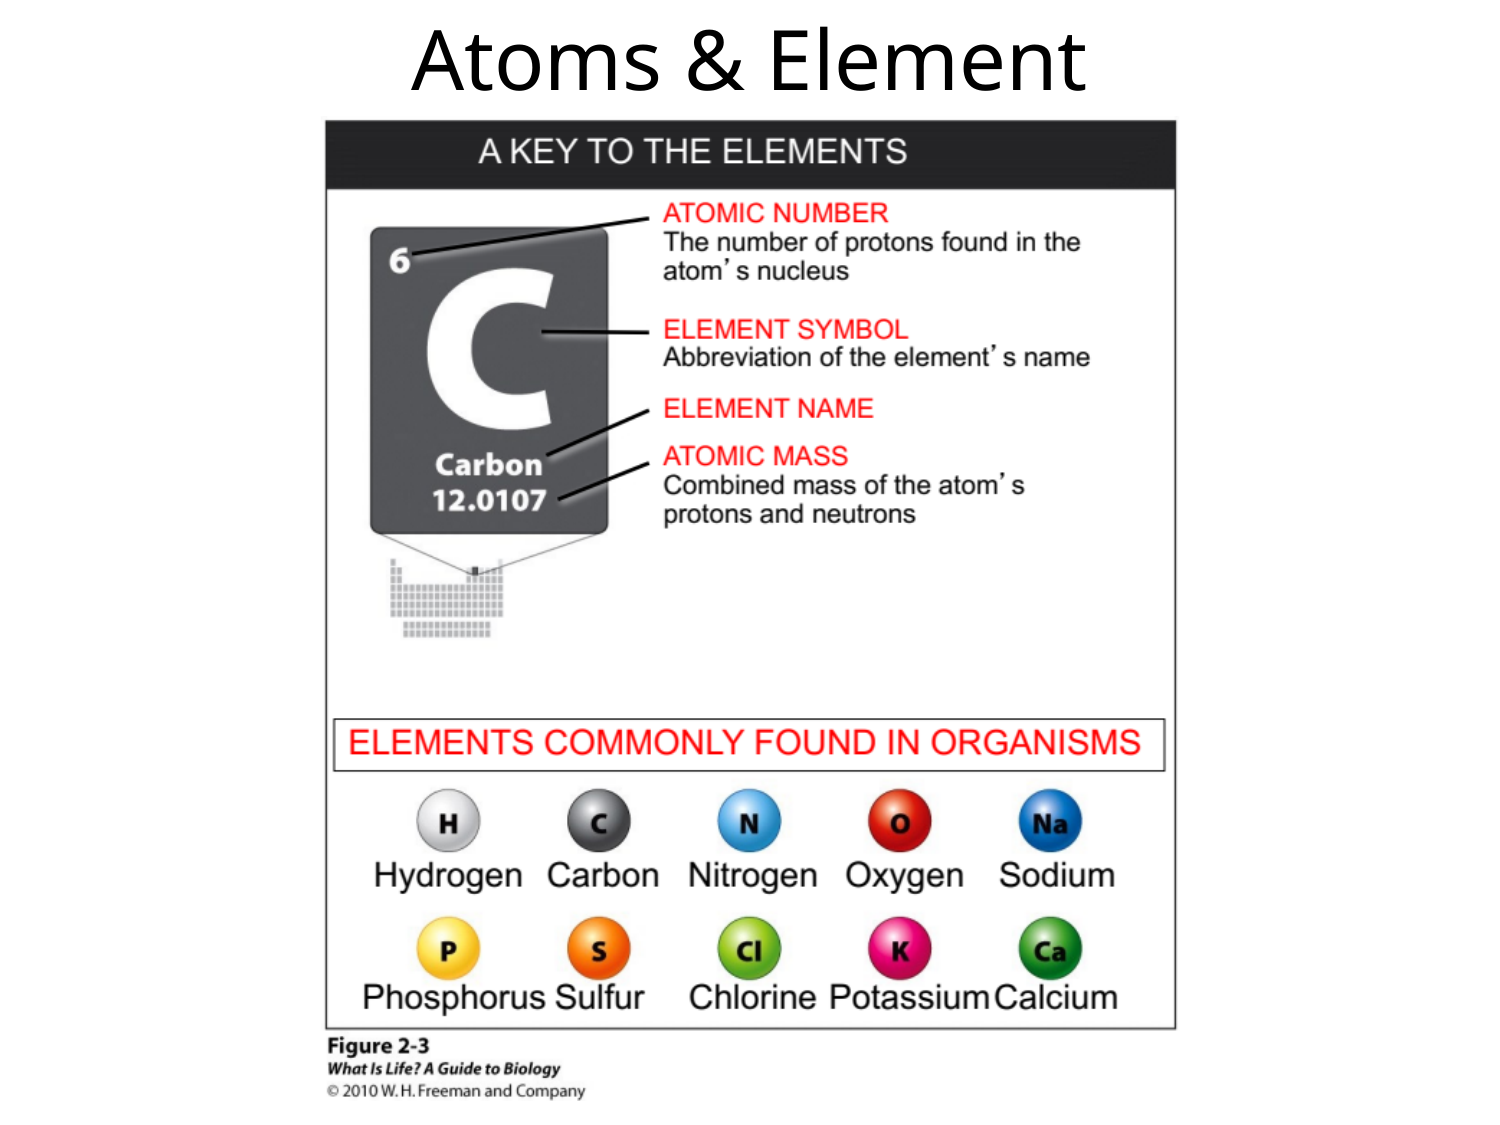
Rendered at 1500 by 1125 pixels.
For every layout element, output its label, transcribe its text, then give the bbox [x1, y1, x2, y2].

text_box Atoms & Element [31, 0, 1469, 115]
picture [320, 115, 1180, 1101]
